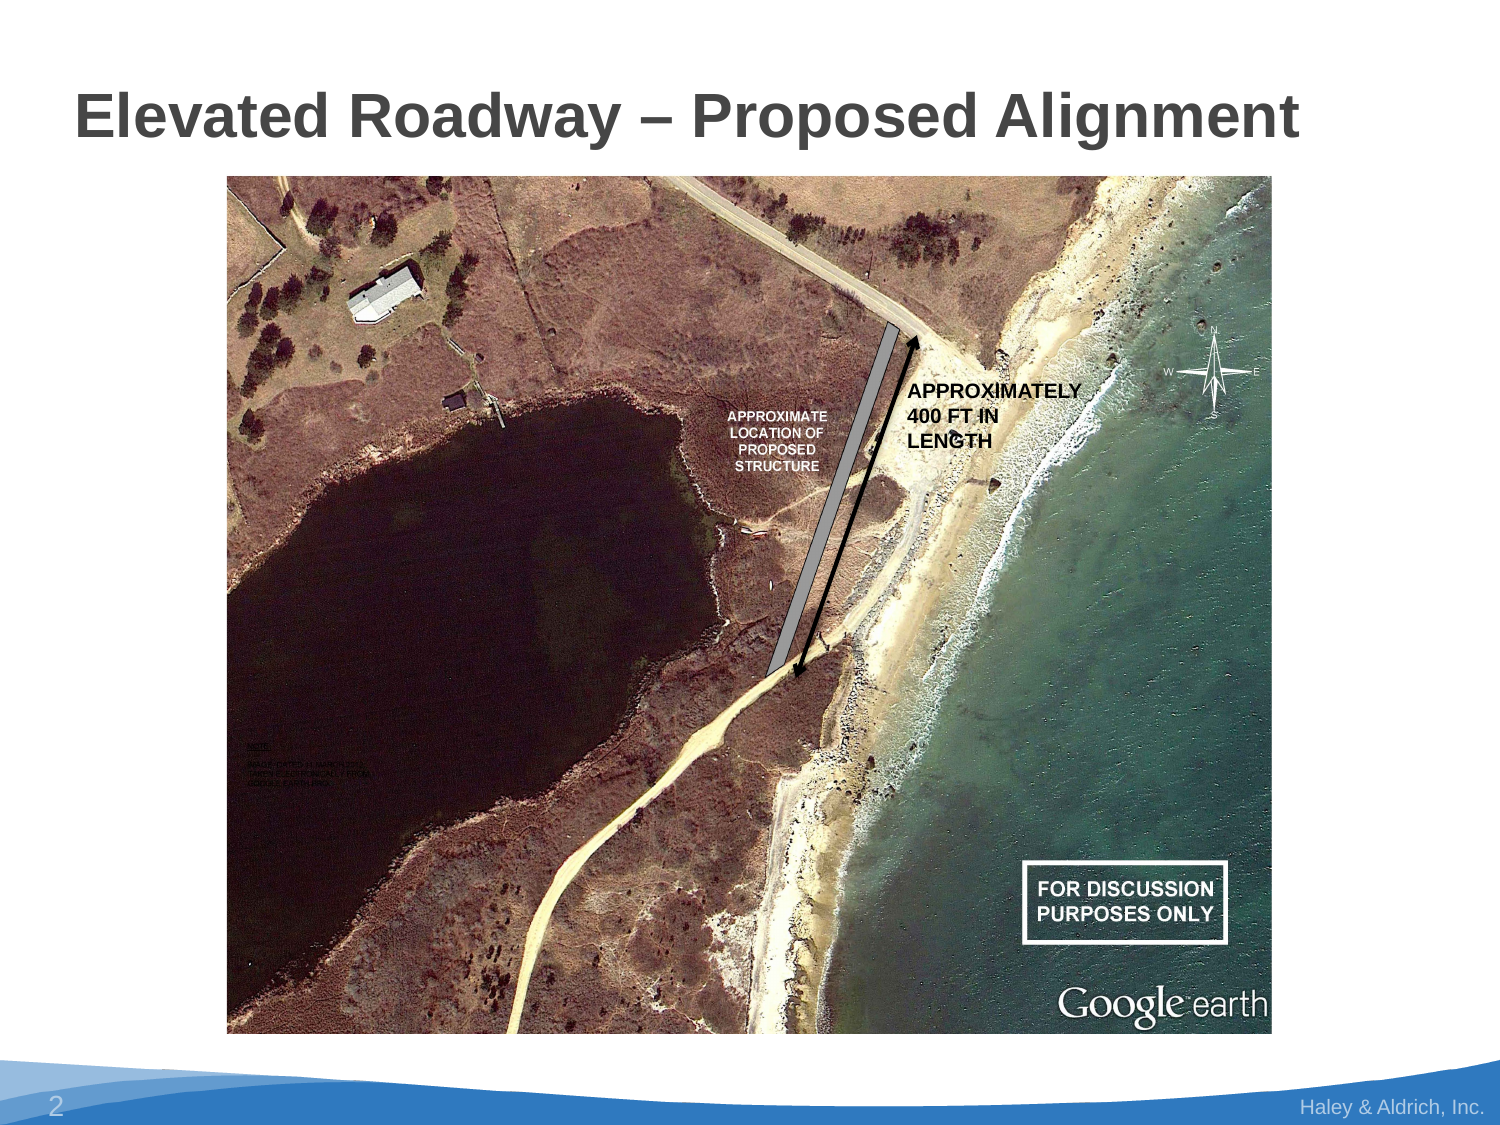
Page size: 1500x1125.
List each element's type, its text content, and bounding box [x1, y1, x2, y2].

picture [0, 1058, 1500, 1125]
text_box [795, 334, 918, 679]
title Elevated Roadway – Proposed Alignment [74, 21, 1425, 204]
picture [226, 174, 1273, 1035]
